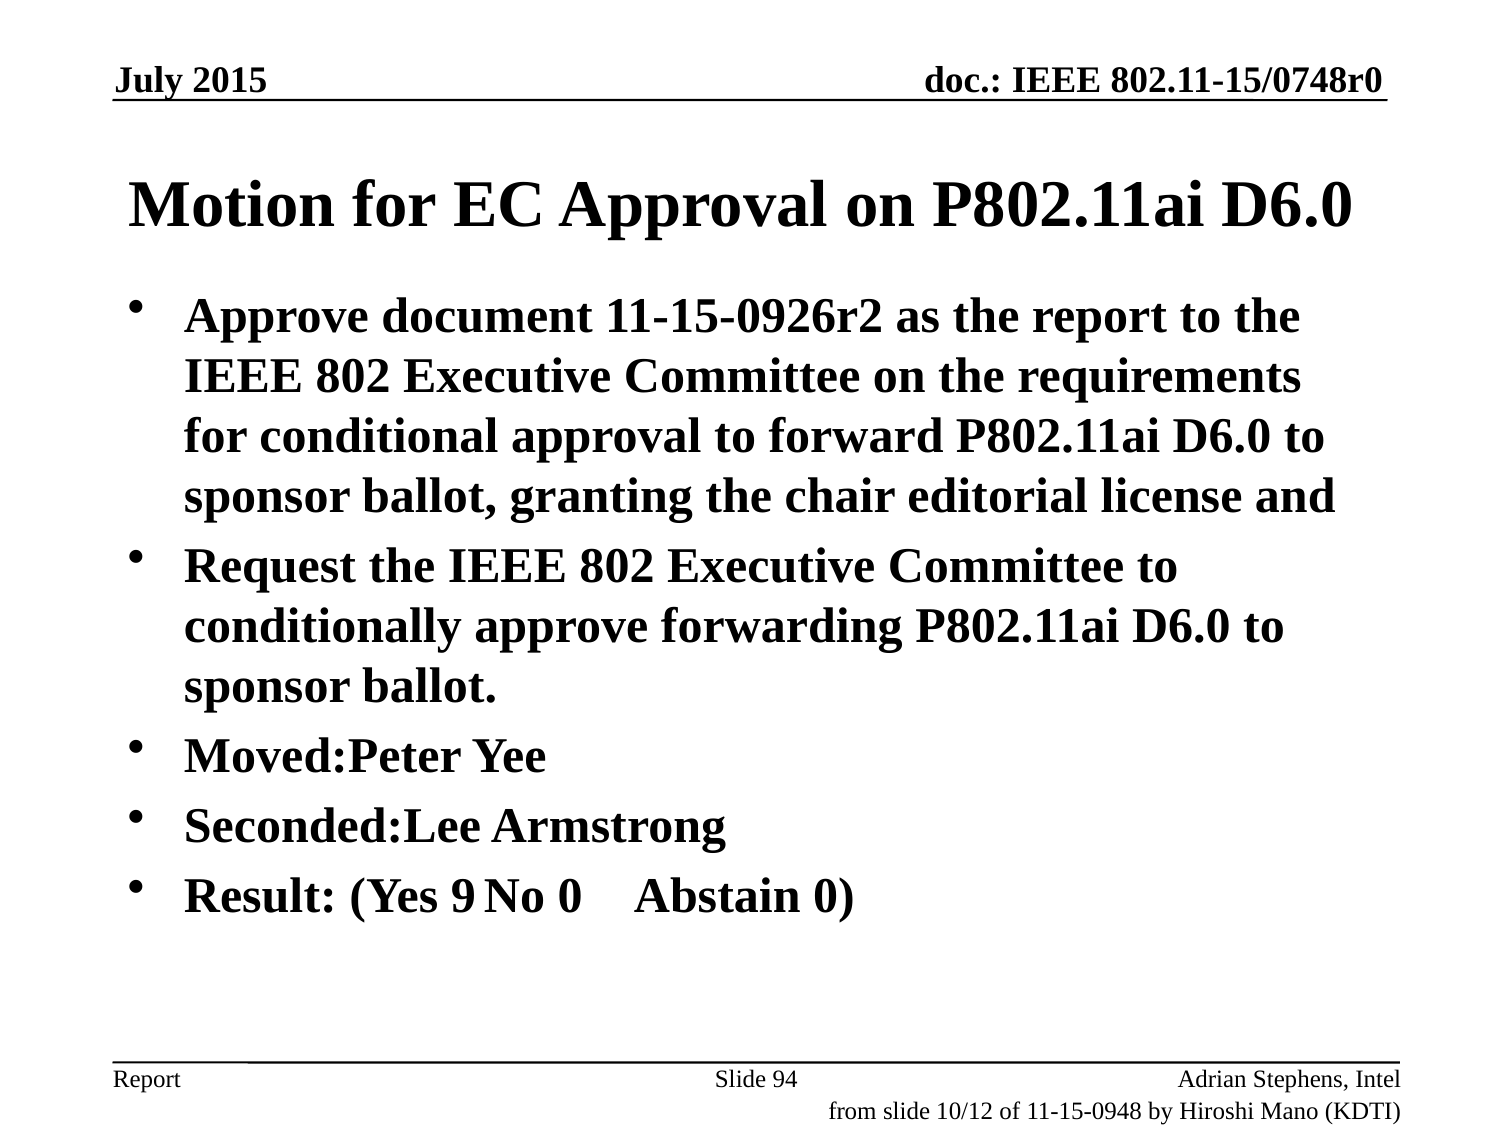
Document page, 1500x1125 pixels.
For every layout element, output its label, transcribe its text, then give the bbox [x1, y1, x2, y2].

slide_number Slide 94 [711, 1061, 801, 1087]
title Motion for EC Approval on P802.11ai D6.0 [112, 112, 1388, 275]
list Approve document 11-15-0926r2 as the report to the IEEE 802 Executive Committee on the requirements for conditional approval to forward P802.11ai D6.0 to sponsor ballot, granting the chair editorial license and Request the IEEE 802 Executive Committee to conditionally approve forwarding P802.11ai D6.0 to sponsor ballot. Moved:Peter Yee Seconded:Lee Armstrong Result: (Yes 9 No 0 Abstain 0) [112, 275, 1388, 900]
footer Adrian Stephens, Intel [1092, 1061, 1402, 1087]
text_box from slide 10/12 of 11-15-0948 by Hiroshi Mano (KDTI) [343, 1087, 1417, 1125]
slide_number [114, 54, 374, 101]
